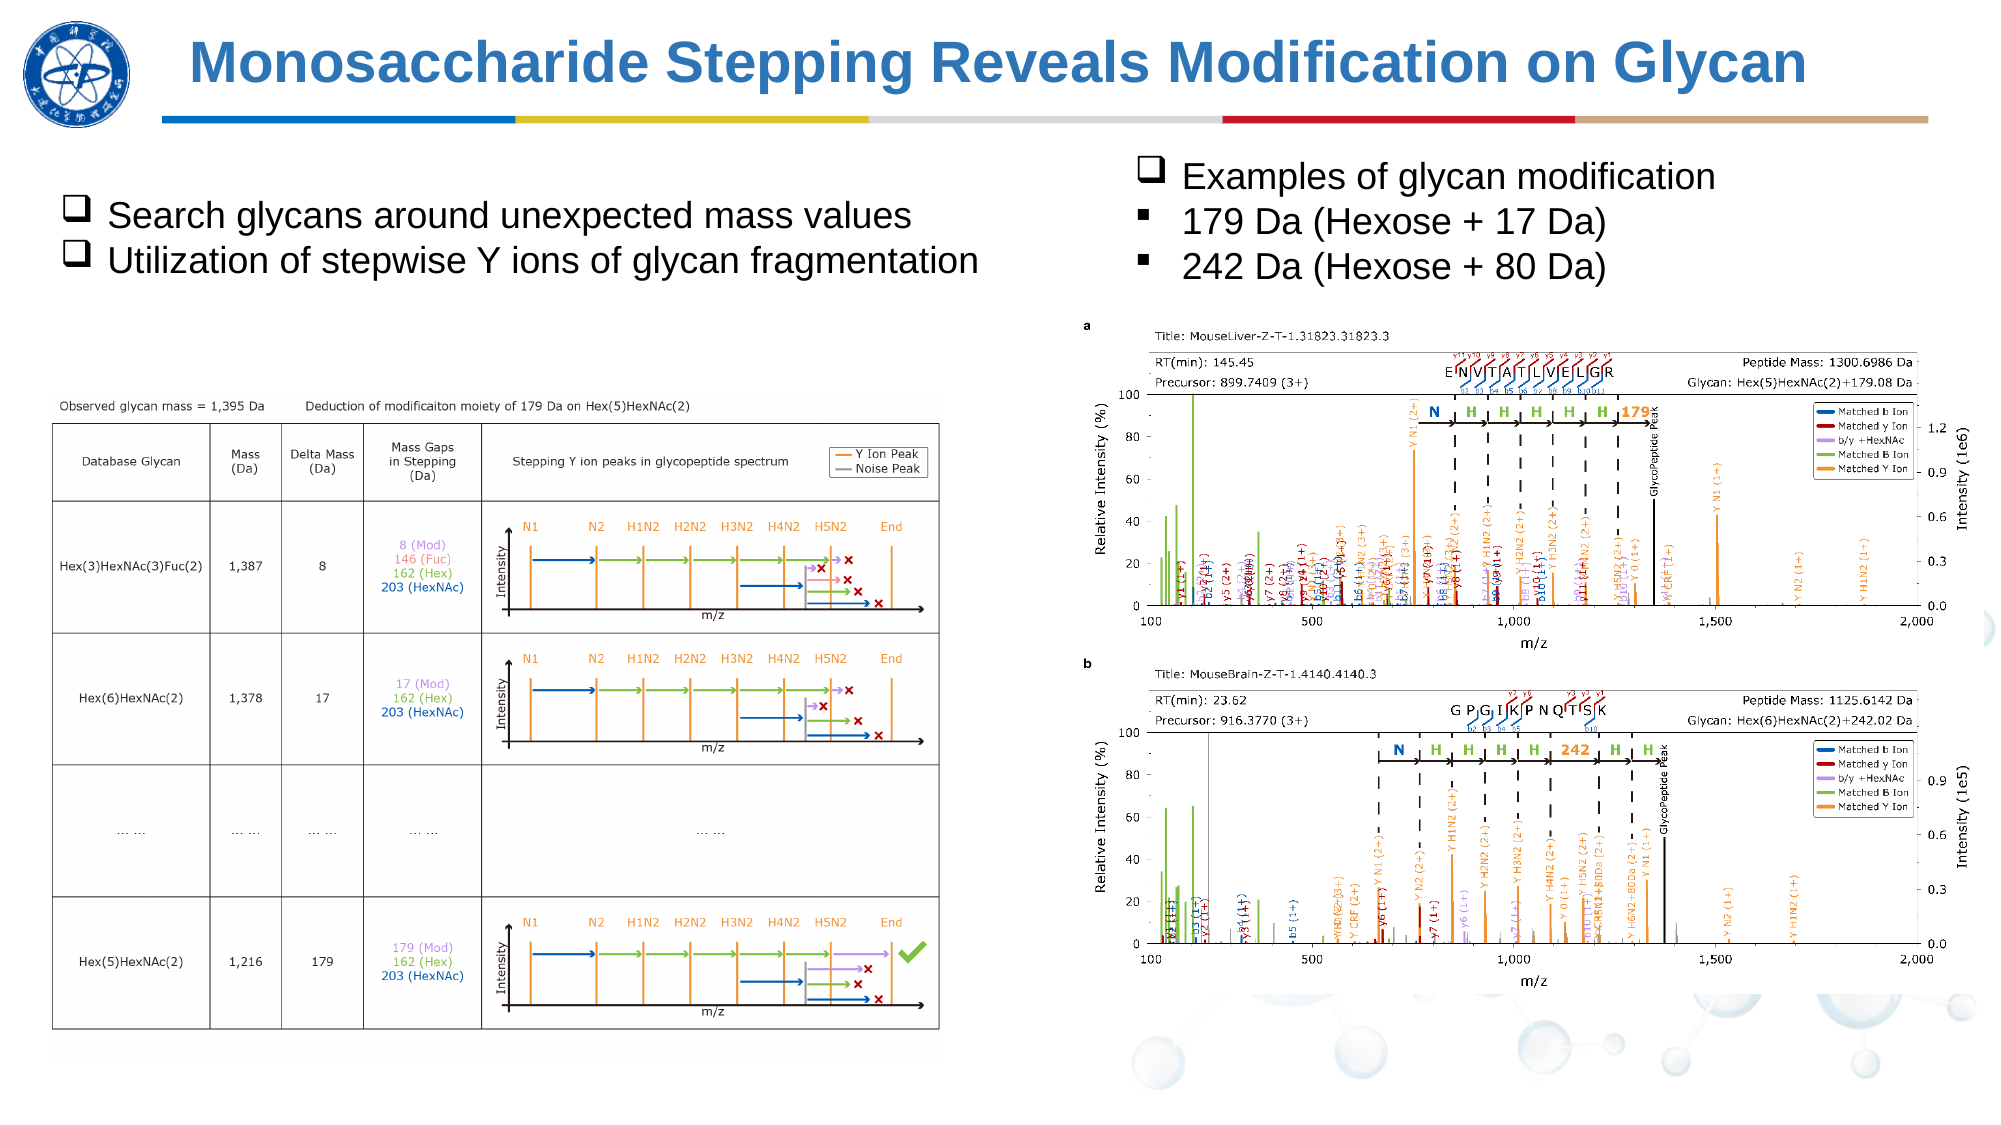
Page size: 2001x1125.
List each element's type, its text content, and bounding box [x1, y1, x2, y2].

picture [1082, 229, 1998, 1121]
text_box Examples of glycan modification 179 Da (Hexose + 17 Da) 242 Da (Hexose + 80 Da) [1120, 144, 1900, 295]
text_box Monosaccharide Stepping Reveals Modification on Glycan [99, 16, 1900, 101]
slide_number [1389, 1056, 1740, 1117]
text_box Search glycans around unexpected mass values Utilization of stepwise Y ions of glycan fragmentation [45, 183, 1052, 289]
picture [23, 21, 130, 128]
picture [45, 388, 946, 1064]
